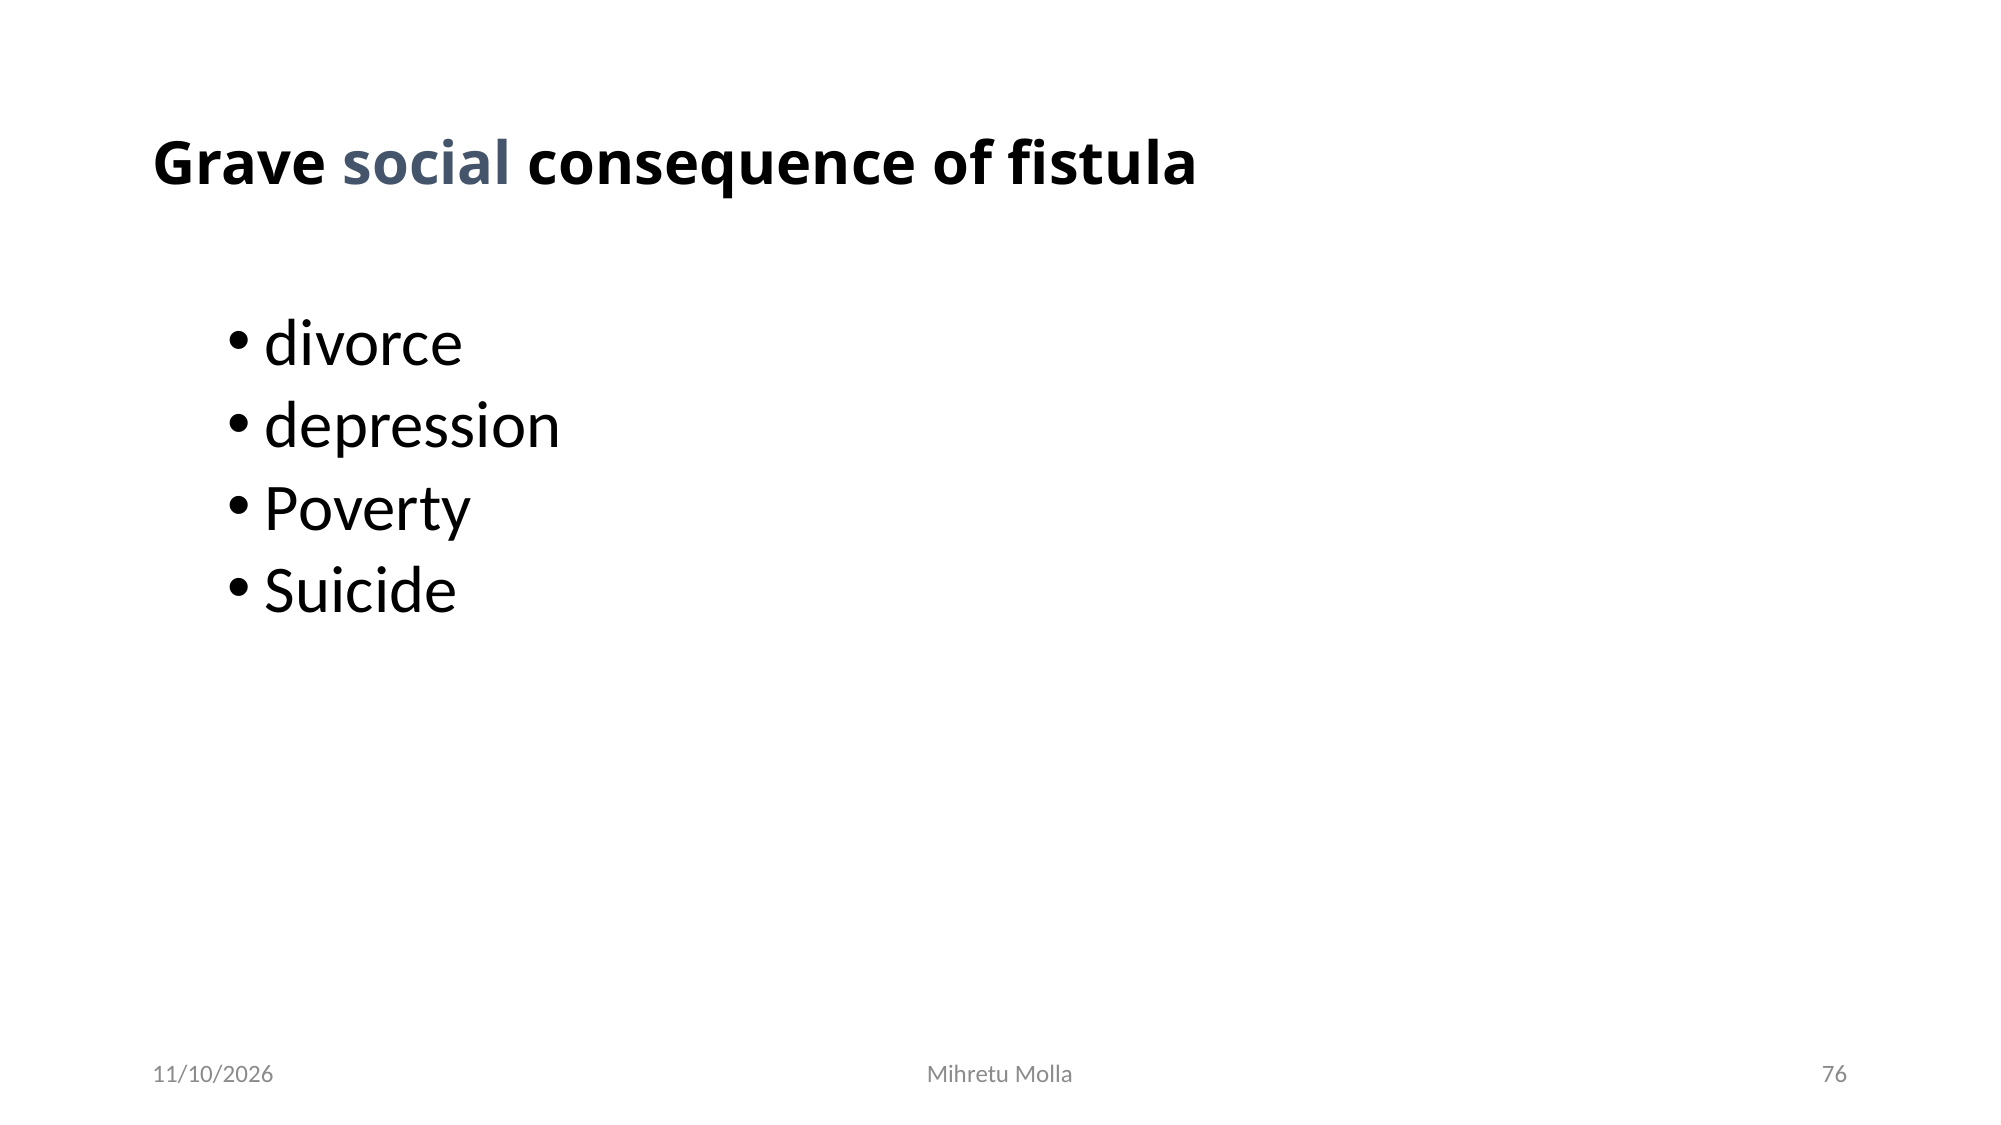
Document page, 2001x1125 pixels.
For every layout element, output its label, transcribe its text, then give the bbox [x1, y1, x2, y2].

list divorce depression Poverty Suicide [137, 299, 1863, 1014]
slide_number 76 [1412, 1042, 1863, 1103]
footer Mihretu Molla [662, 1042, 1338, 1103]
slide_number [137, 1042, 588, 1103]
title Grave social consequence of fistula [137, 59, 1863, 278]
